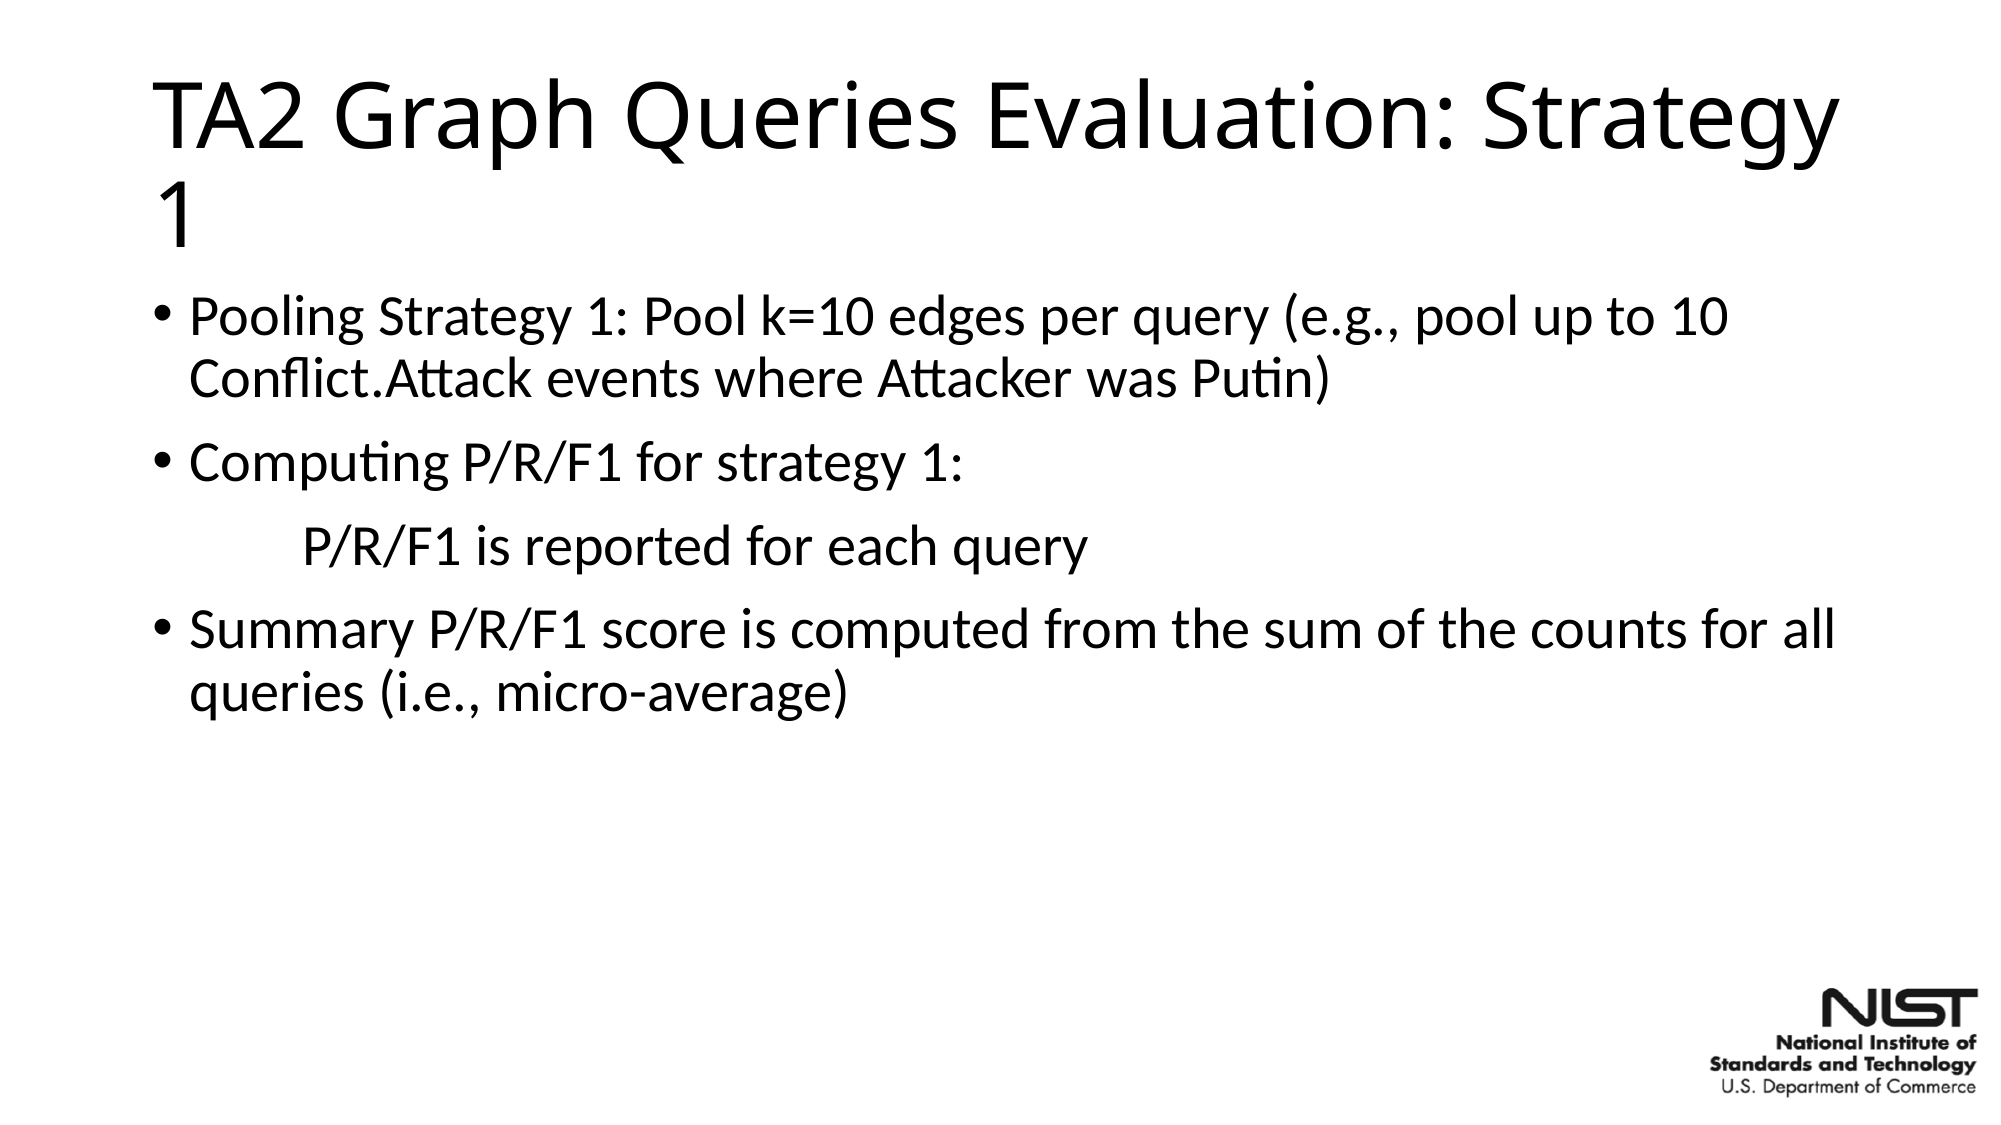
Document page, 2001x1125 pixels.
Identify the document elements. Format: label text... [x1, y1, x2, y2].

picture [1687, 976, 2000, 1109]
title TA2 Graph Queries Evaluation: Strategy 1 [137, 59, 1863, 277]
list Pooling Strategy 1: Pool k=10 edges per query (e.g., pool up to 10 Conflict.Attack events where Attacker was Putin) Computing P/R/F1 for strategy 1: P/R/F1 is reported for each query Summary P/R/F1 score is computed from the sum of the counts for all queries (i.e., micro-average) [137, 277, 1863, 992]
